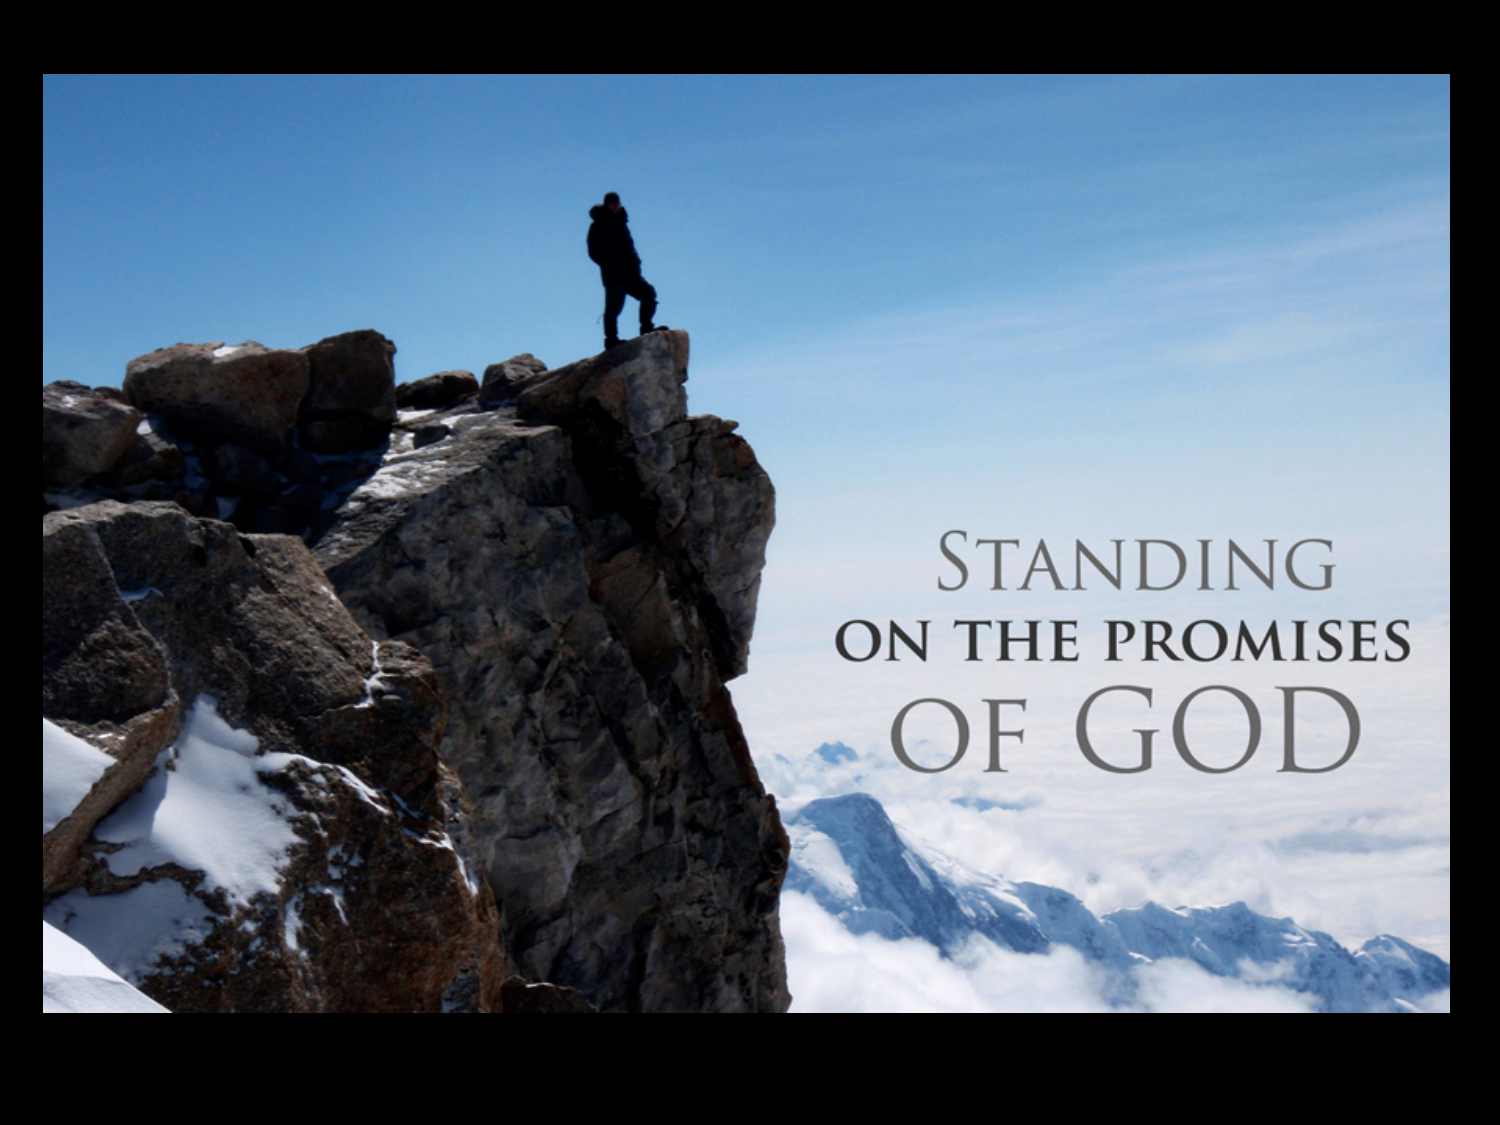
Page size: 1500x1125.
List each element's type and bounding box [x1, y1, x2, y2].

picture [43, 74, 1451, 1013]
